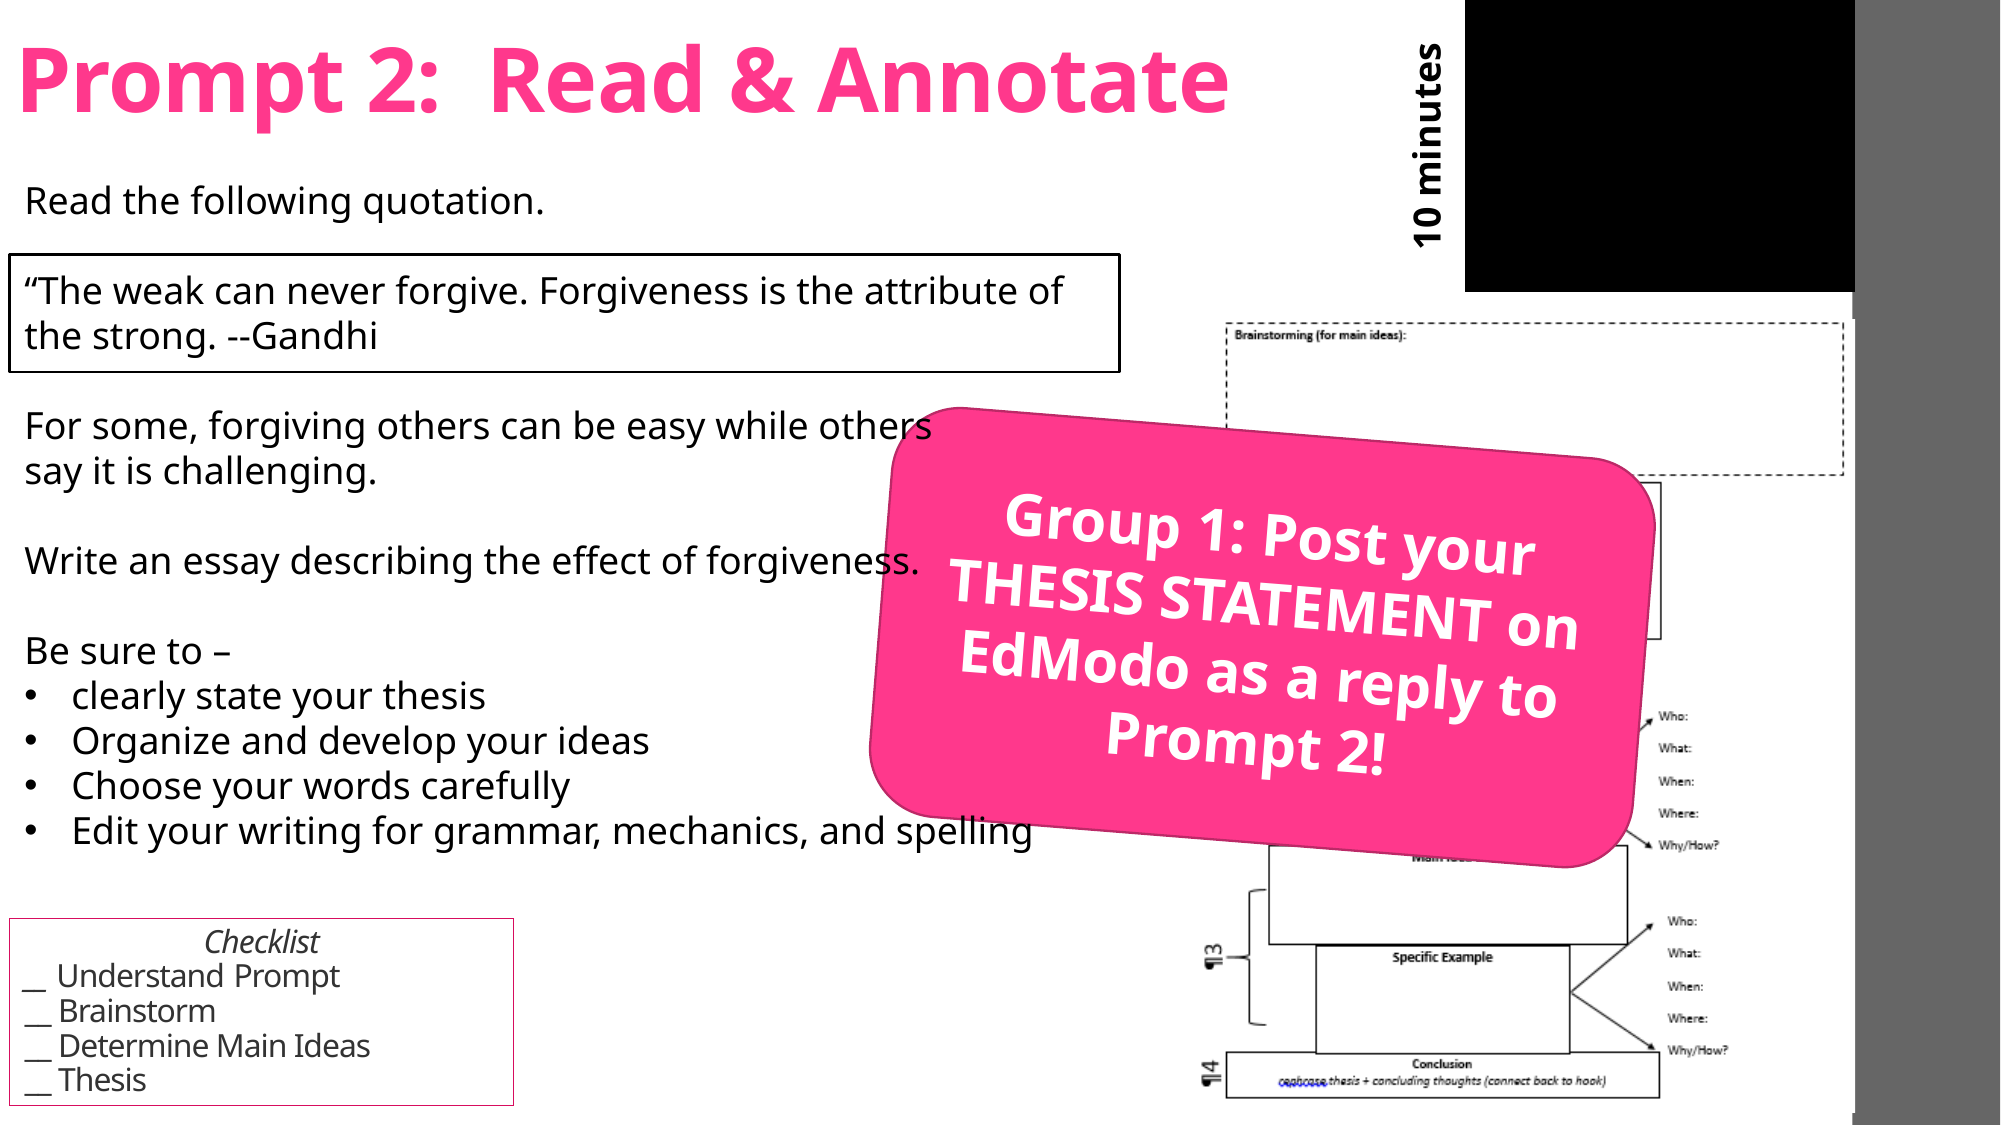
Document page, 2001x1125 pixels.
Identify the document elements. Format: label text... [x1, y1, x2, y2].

text_box Read the following quotation. “The weak can never forgive. Forgiveness is the attribute of the strong. --Gandhi For some, forgiving others can be easy while others say it is challenging. Write an essay describing the effect of forgiveness. Be sure to – clearly state your thesis Organize and develop your ideas Choose your words carefully Edit your writing for grammar, mechanics, and spelling [9, 169, 1388, 905]
title Prompt 2: Read & Annotate [0, 30, 1395, 140]
text_box [8, 253, 1121, 373]
text_box 10 minutes [1395, 27, 1456, 266]
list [1197, 318, 1856, 1114]
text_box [1464, 0, 1856, 293]
text_box Checklist __ Understand Prompt __ Brainstorm __ Determine Main Ideas __ Thesis [9, 918, 514, 1106]
